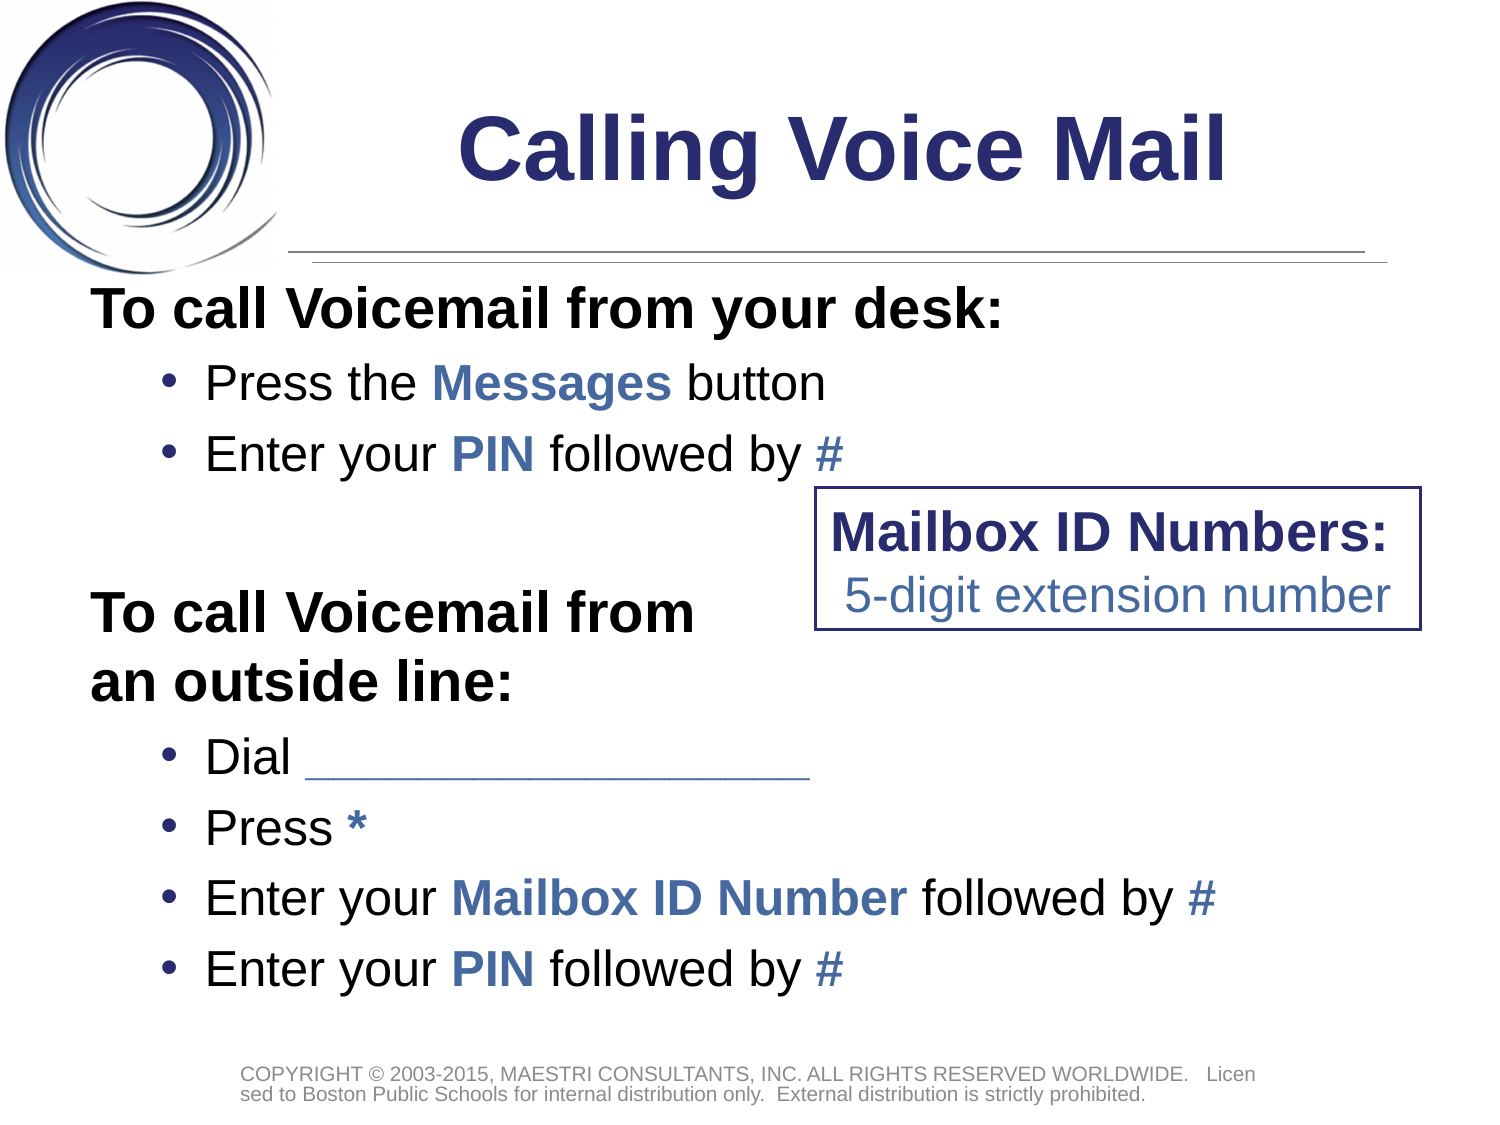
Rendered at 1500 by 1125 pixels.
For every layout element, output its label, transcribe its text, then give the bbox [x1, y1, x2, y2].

footer COPYRIGHT © 2003-2015, MAESTRI CONSULTANTS, INC. ALL RIGHTS RESERVED WORLDWIDE. Licensed to Boston Public Schools for internal distribution only. External distribution is strictly prohibited. [225, 1042, 1275, 1103]
text_box Mailbox ID Numbers: 5-digit extension number [815, 487, 1421, 630]
title Calling Voice Mail [262, 50, 1425, 238]
list To call Voicemail from your desk: Press the Messages button Enter your PIN followed by # To call Voicemail from an outside line: Dial __________________ Press * Enter your Mailbox ID Number followed by # Enter your PIN followed by # [75, 262, 1425, 1005]
picture [1, 0, 279, 275]
